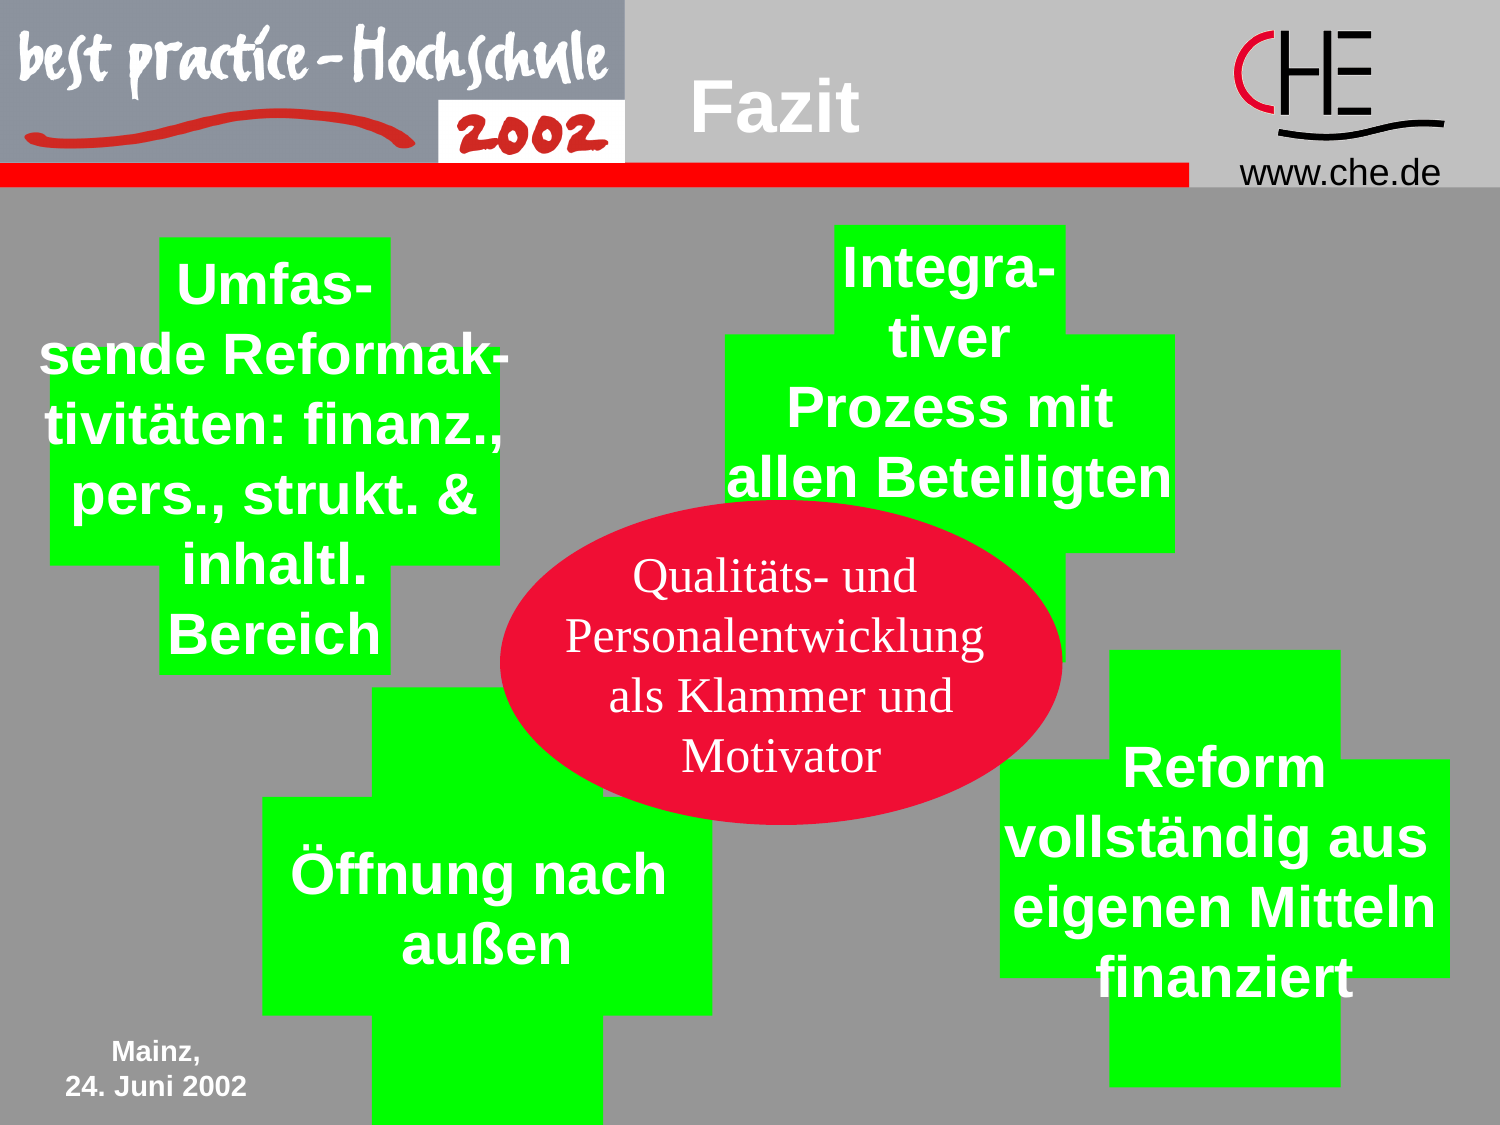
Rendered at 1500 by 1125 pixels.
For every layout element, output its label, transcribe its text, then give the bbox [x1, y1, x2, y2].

text_box Umfas- sende Reformak- tivitäten: finanz., pers., strukt. & inhaltl. Bereich [49, 237, 500, 675]
text_box Öffnung nach außen [262, 687, 713, 1125]
text_box Qualitäts- und Personalentwicklung als Klammer und Motivator [500, 500, 1063, 826]
text_box Integra- tiver Prozess mit allen Beteiligten [724, 224, 1175, 663]
picture [1233, 27, 1446, 143]
text_box Reform vollständig aus eigenen Mitteln finanziert [999, 649, 1450, 1088]
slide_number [0, 1025, 313, 1100]
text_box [0, 0, 625, 163]
text_box Fazit [674, 49, 1125, 155]
text_box [1262, 24, 1475, 100]
